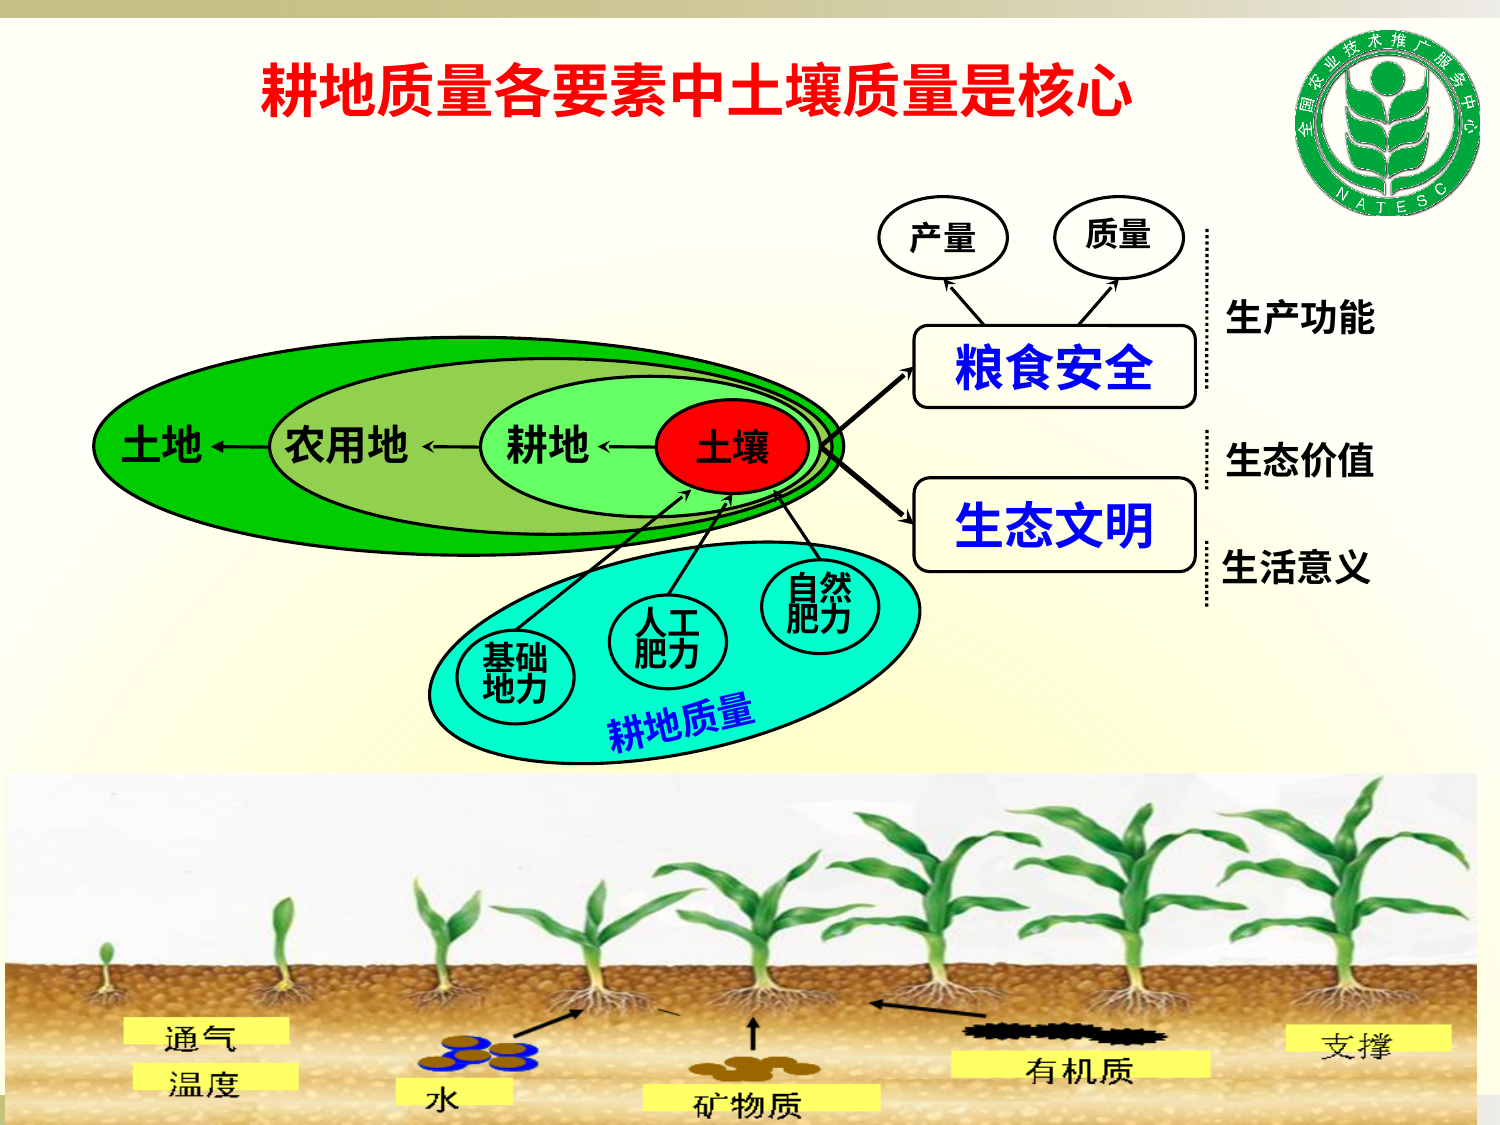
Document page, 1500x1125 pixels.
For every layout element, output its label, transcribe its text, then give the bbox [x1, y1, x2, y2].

text_box 土壤 [656, 399, 809, 494]
text_box 生活意义 [1206, 536, 1418, 597]
text_box 土地 [105, 411, 270, 477]
text_box [480, 421, 492, 472]
text_box 质量 [1054, 196, 1184, 279]
text_box [293, 358, 815, 445]
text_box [678, 511, 752, 577]
text_box [503, 376, 815, 511]
text_box [746, 507, 756, 517]
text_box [819, 365, 915, 447]
text_box 耕地 [492, 411, 633, 477]
text_box 人工肥力 [612, 595, 727, 689]
text_box 耕地质量 [586, 672, 776, 771]
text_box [761, 500, 833, 549]
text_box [1074, 281, 1123, 323]
text_box [287, 456, 528, 535]
text_box [497, 477, 528, 496]
picture [5, 772, 1477, 1125]
text_box [113, 337, 815, 415]
text_box [781, 466, 815, 496]
text_box 粮食安全 [914, 325, 1196, 408]
text_box 农用地 [270, 411, 434, 477]
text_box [939, 280, 988, 324]
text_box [532, 471, 675, 649]
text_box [819, 456, 915, 526]
text_box 产量 [878, 196, 1008, 279]
text_box [724, 501, 761, 511]
text_box 生态价值 [1210, 429, 1422, 490]
text_box [764, 496, 774, 500]
text_box 基础地力 [456, 630, 575, 724]
picture [1295, 30, 1480, 216]
text_box 自然肥力 [761, 560, 879, 654]
text_box [781, 478, 815, 500]
text_box [109, 477, 528, 556]
text_box [429, 547, 920, 764]
text_box 耕地质量各要素中土壤质量是核心 [222, 46, 1172, 132]
text_box 生态文明 [913, 477, 1196, 572]
text_box 生产功能 [1207, 286, 1395, 347]
text_box [93, 419, 105, 473]
